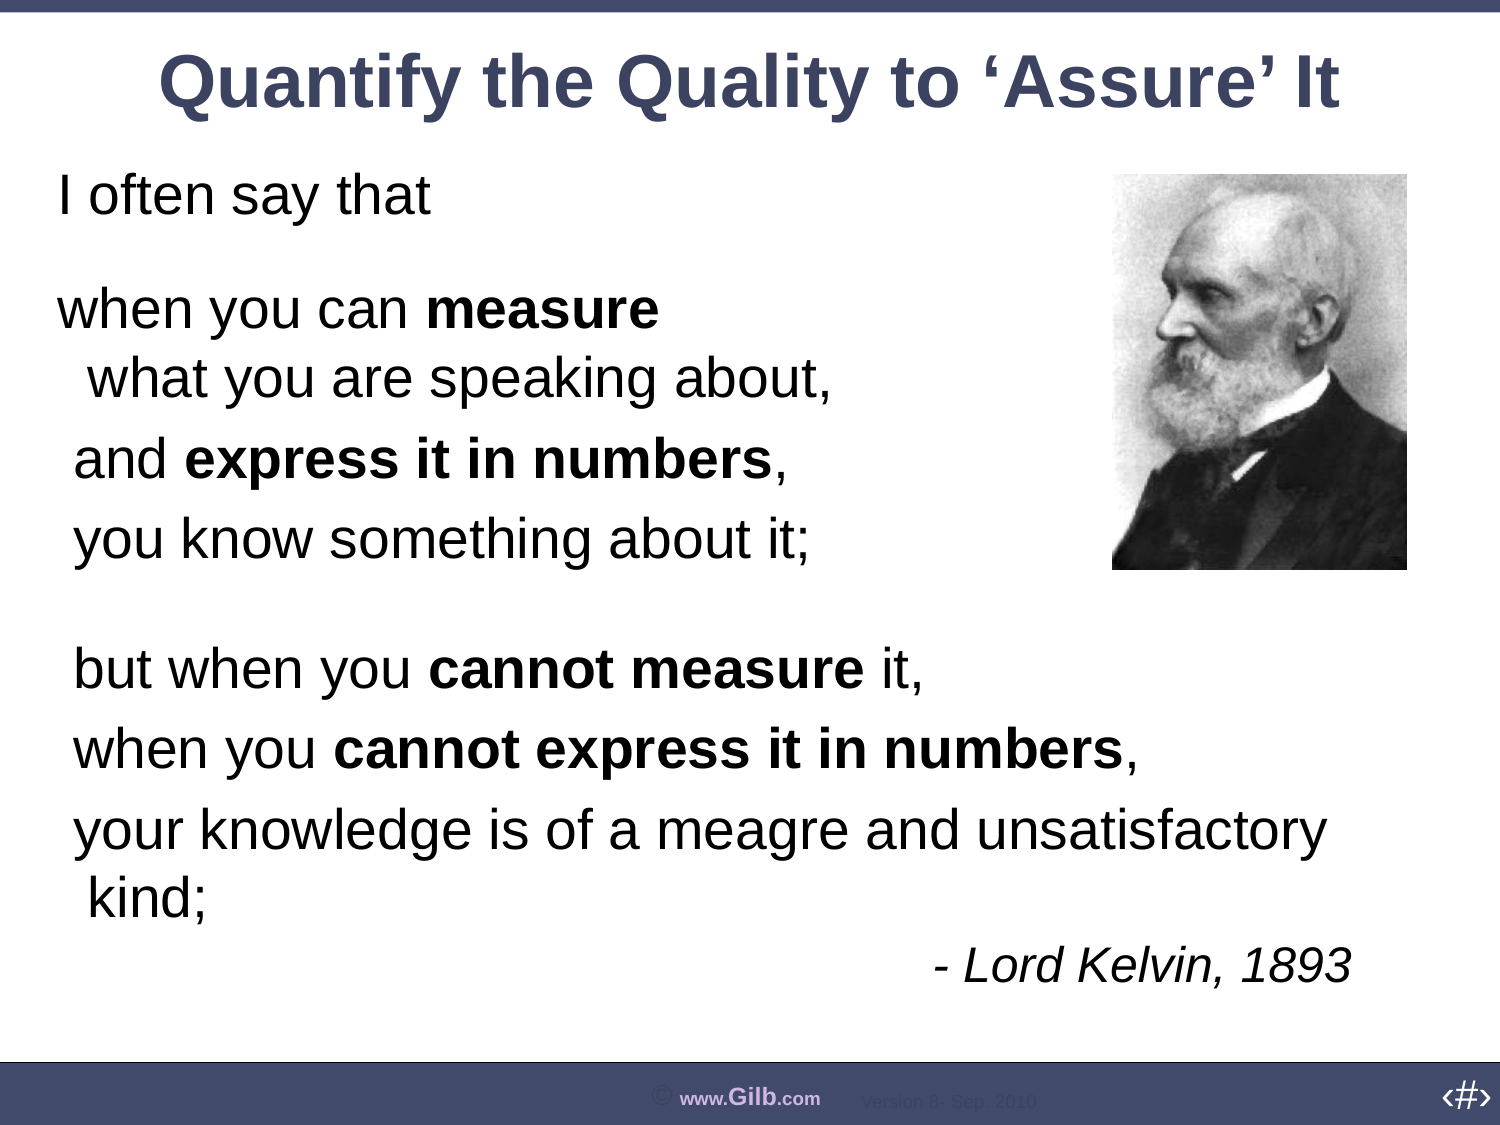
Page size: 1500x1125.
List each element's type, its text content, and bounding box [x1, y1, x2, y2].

title Quantify the Quality to ‘Assure’ It [0, 24, 1500, 151]
slide_number [1074, 708, 1426, 1125]
text_box - Lord Kelvin, 1893 [924, 924, 1074, 1000]
list I often say that when you can measure what you are speaking about, and express it in numbers, you know something about it; but when you cannot measure it, when you cannot express it in numbers, your knowledge is of a meagre and unsatisfactory kind; [49, 149, 1426, 938]
picture [1112, 174, 1407, 570]
